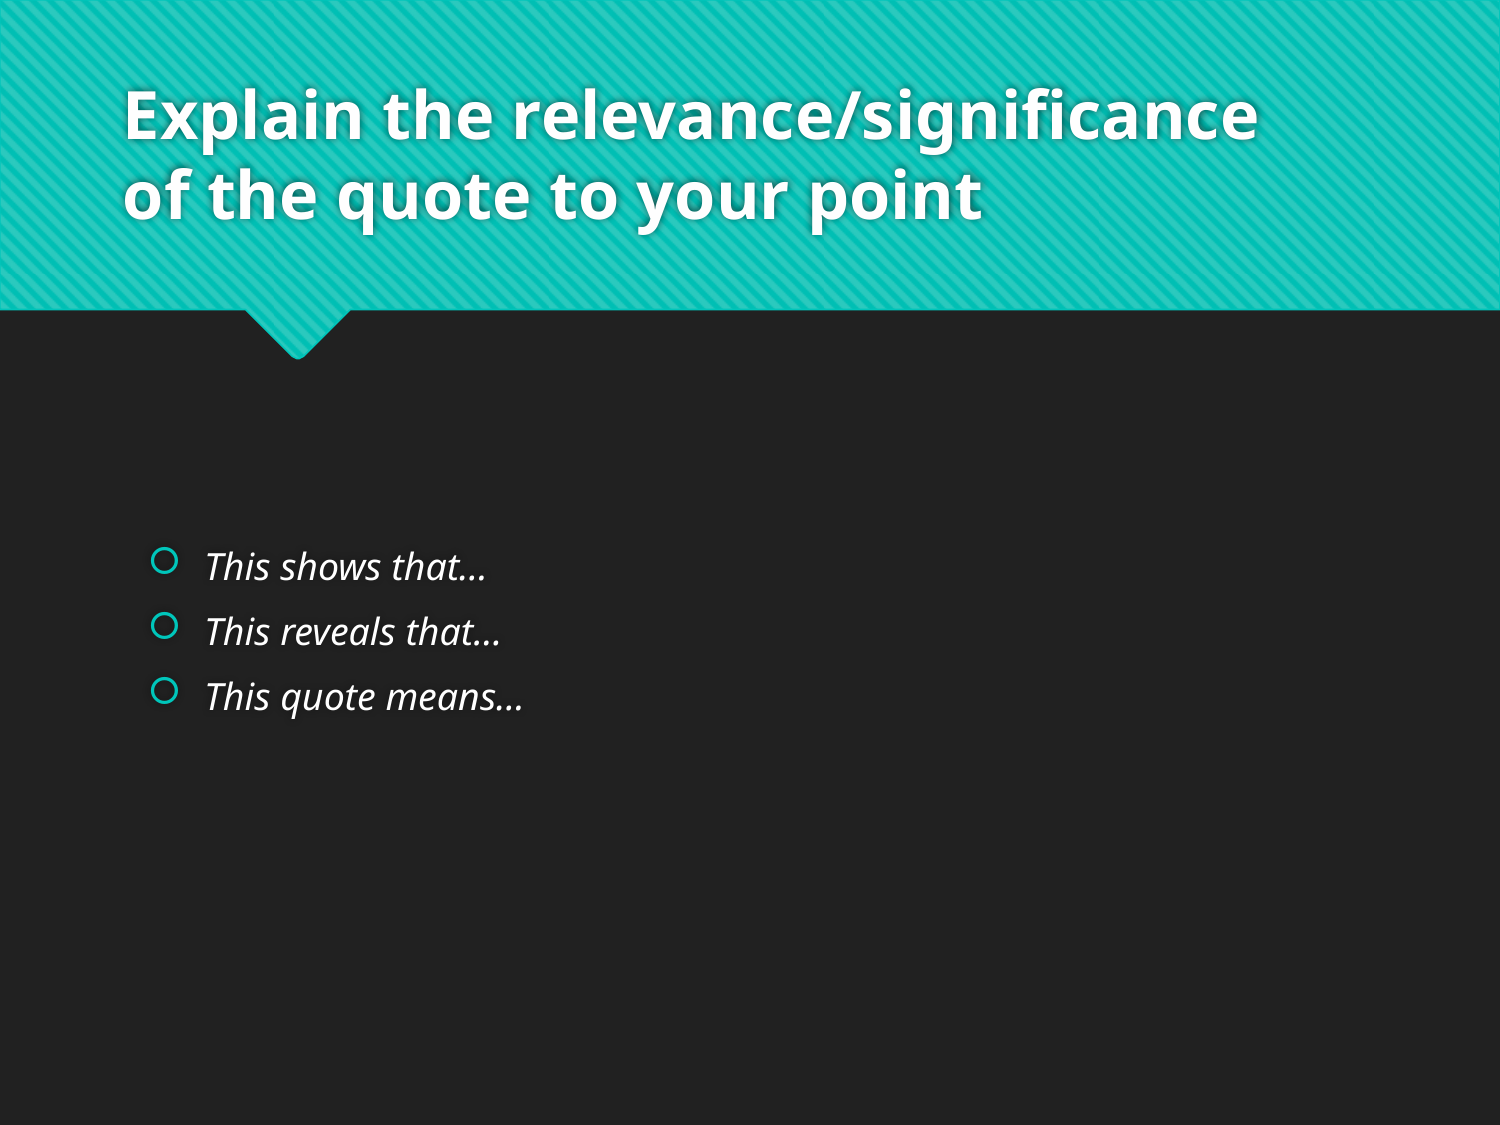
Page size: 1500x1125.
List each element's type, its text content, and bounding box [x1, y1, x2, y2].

title Explain the relevance/significance of the quote to your point [107, 181, 1343, 341]
list This shows that… This reveals that… This quote means… [132, 364, 1368, 962]
